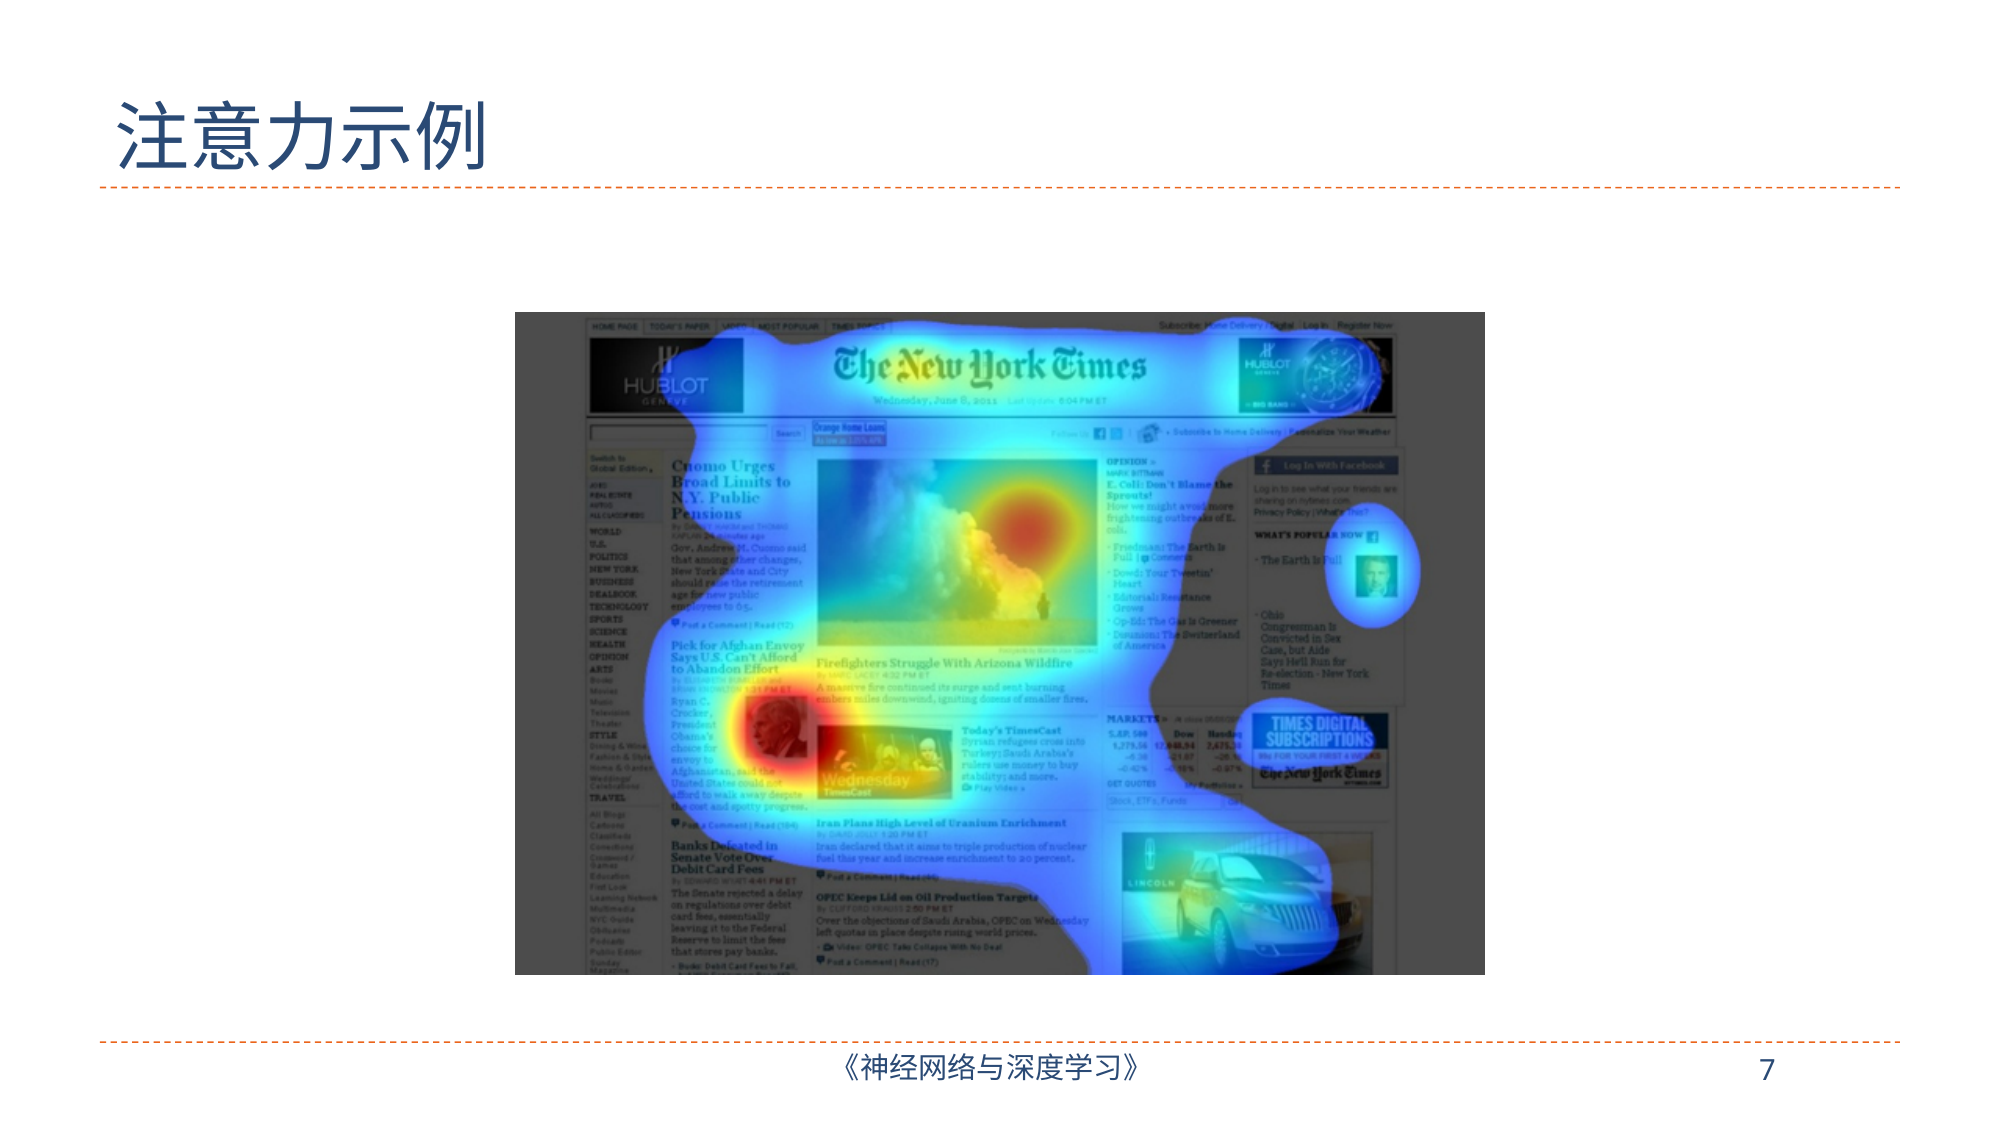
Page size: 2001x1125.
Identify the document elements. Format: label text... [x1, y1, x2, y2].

picture [515, 312, 1485, 976]
title 注意力示例 [99, 24, 1900, 188]
